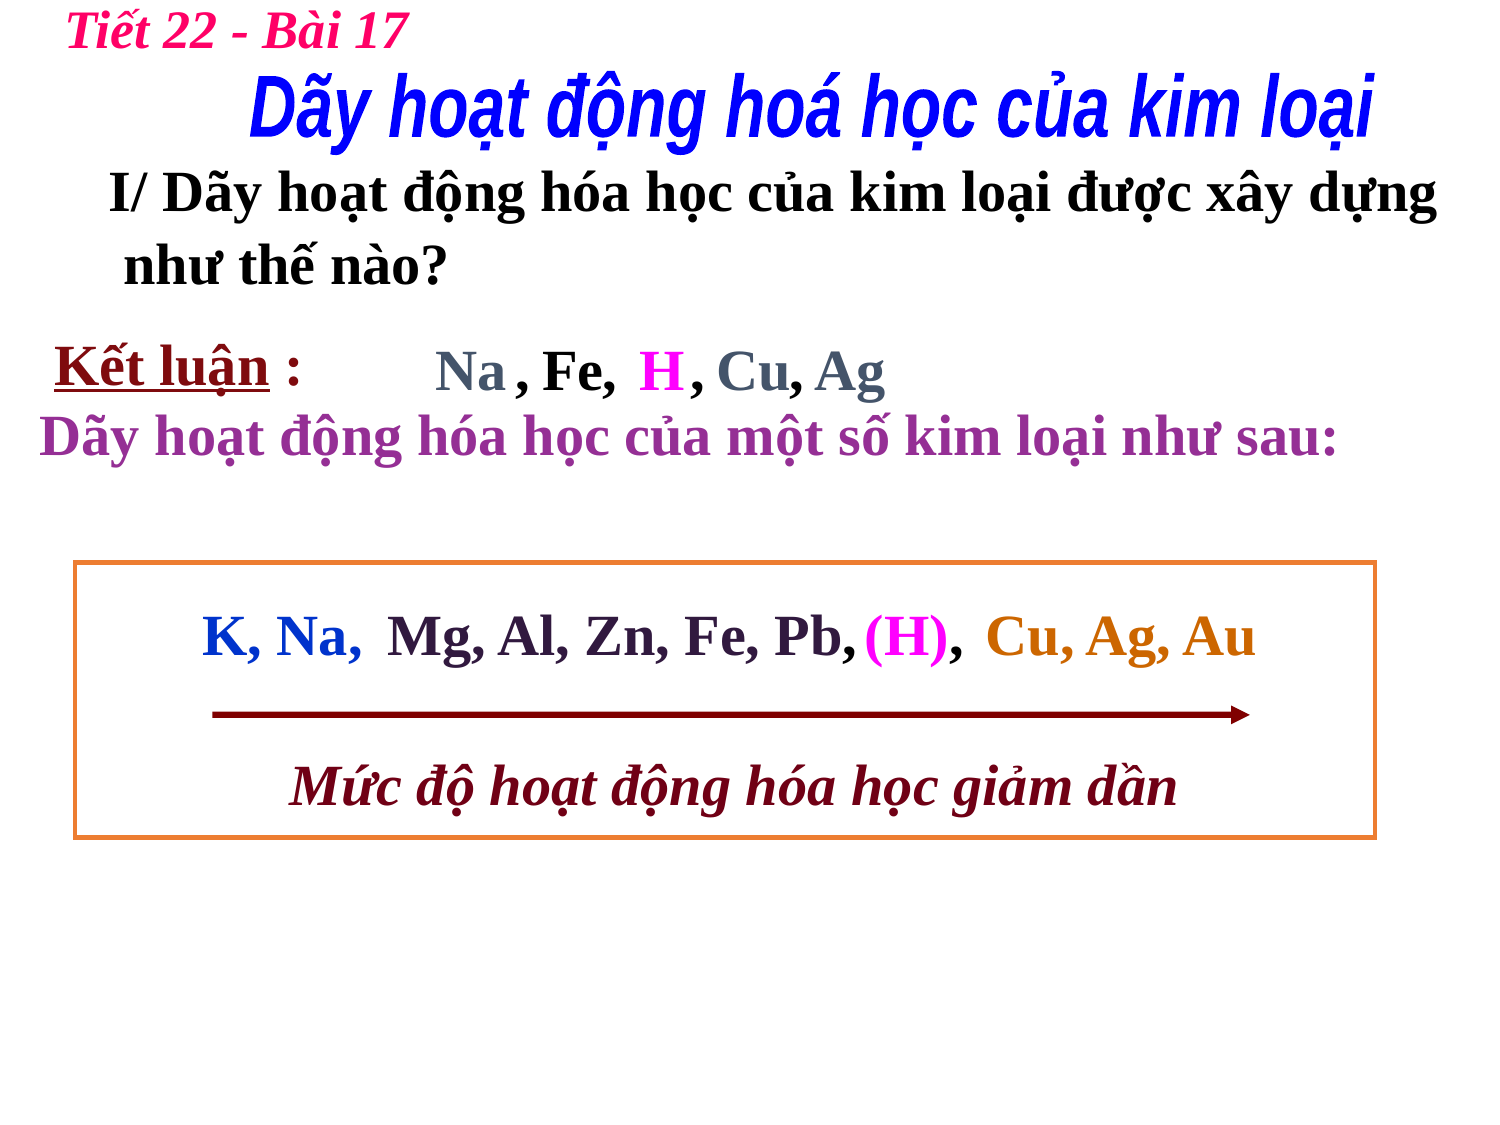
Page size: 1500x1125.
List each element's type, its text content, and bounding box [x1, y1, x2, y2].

text_box I/ Dãy hoạt động hóa học của kim loại được xây dựng như thế nào? [94, 162, 1454, 303]
text_box Cu [687, 324, 799, 410]
text_box Fe [545, 324, 587, 410]
text_box Na [421, 324, 500, 410]
text_box , [500, 324, 545, 410]
text_box Kết luận : Dãy hoạt động hóa học của một số kim loại như sau: [24, 319, 1463, 475]
text_box H [632, 324, 675, 410]
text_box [37, 0, 1375, 156]
text_box Ag [799, 324, 950, 410]
text_box [75, 562, 1375, 838]
text_box , [587, 324, 632, 410]
text_box , [675, 324, 687, 410]
